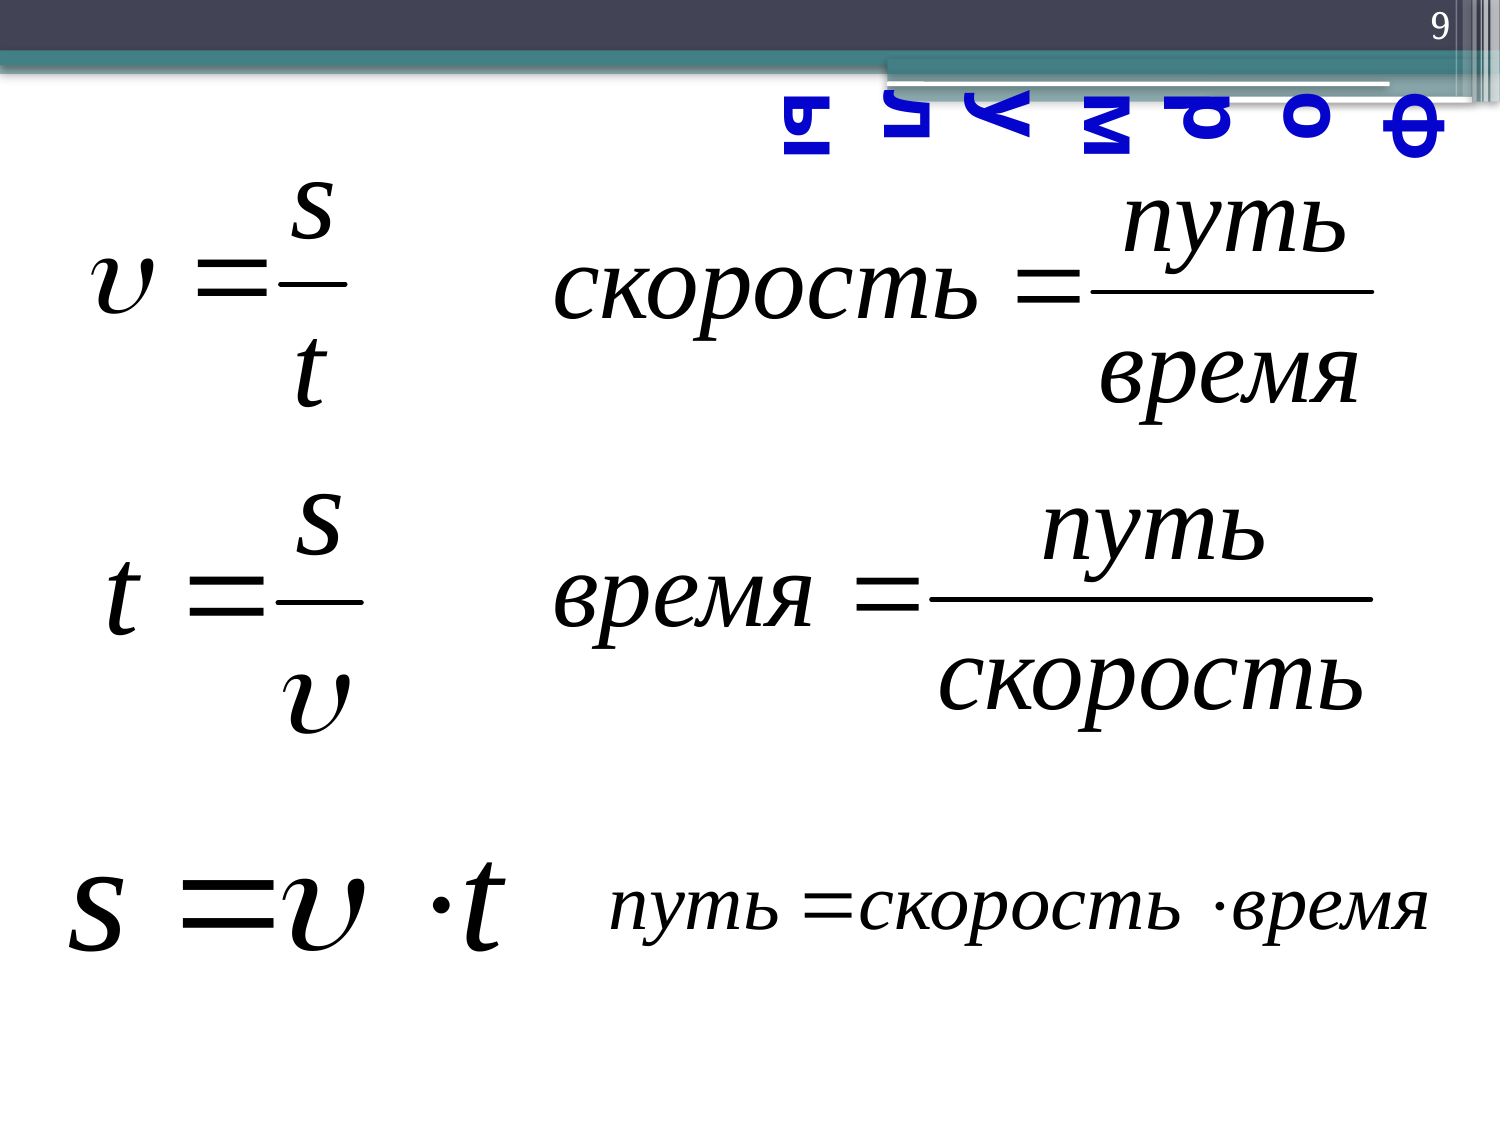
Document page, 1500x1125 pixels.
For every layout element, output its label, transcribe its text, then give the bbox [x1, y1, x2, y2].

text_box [596, 876, 1447, 963]
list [88, 432, 387, 763]
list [537, 455, 1397, 752]
title Формулы [50, 75, 1475, 149]
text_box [40, 833, 538, 991]
slide_number 9 [1341, 1, 1466, 61]
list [76, 125, 375, 433]
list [537, 148, 1396, 445]
